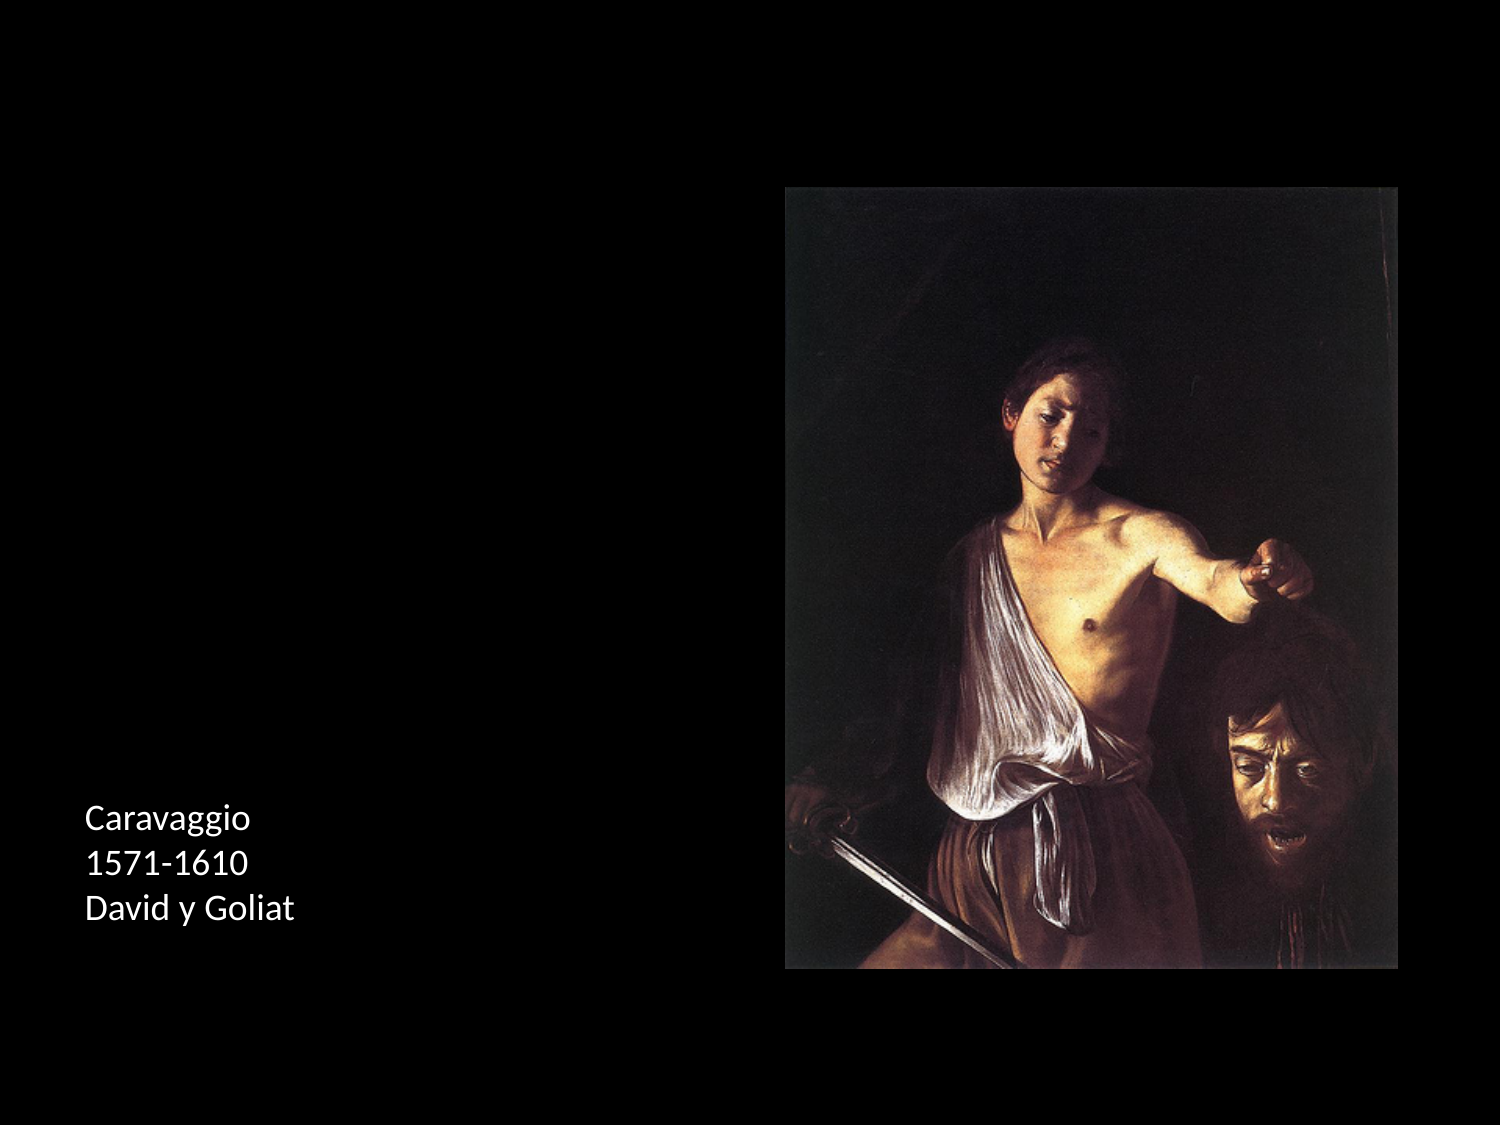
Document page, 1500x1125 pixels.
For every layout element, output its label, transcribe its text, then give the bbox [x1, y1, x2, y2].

picture [784, 187, 1398, 969]
text_box Caravaggio 1571-1610 David y Goliat [70, 785, 375, 935]
